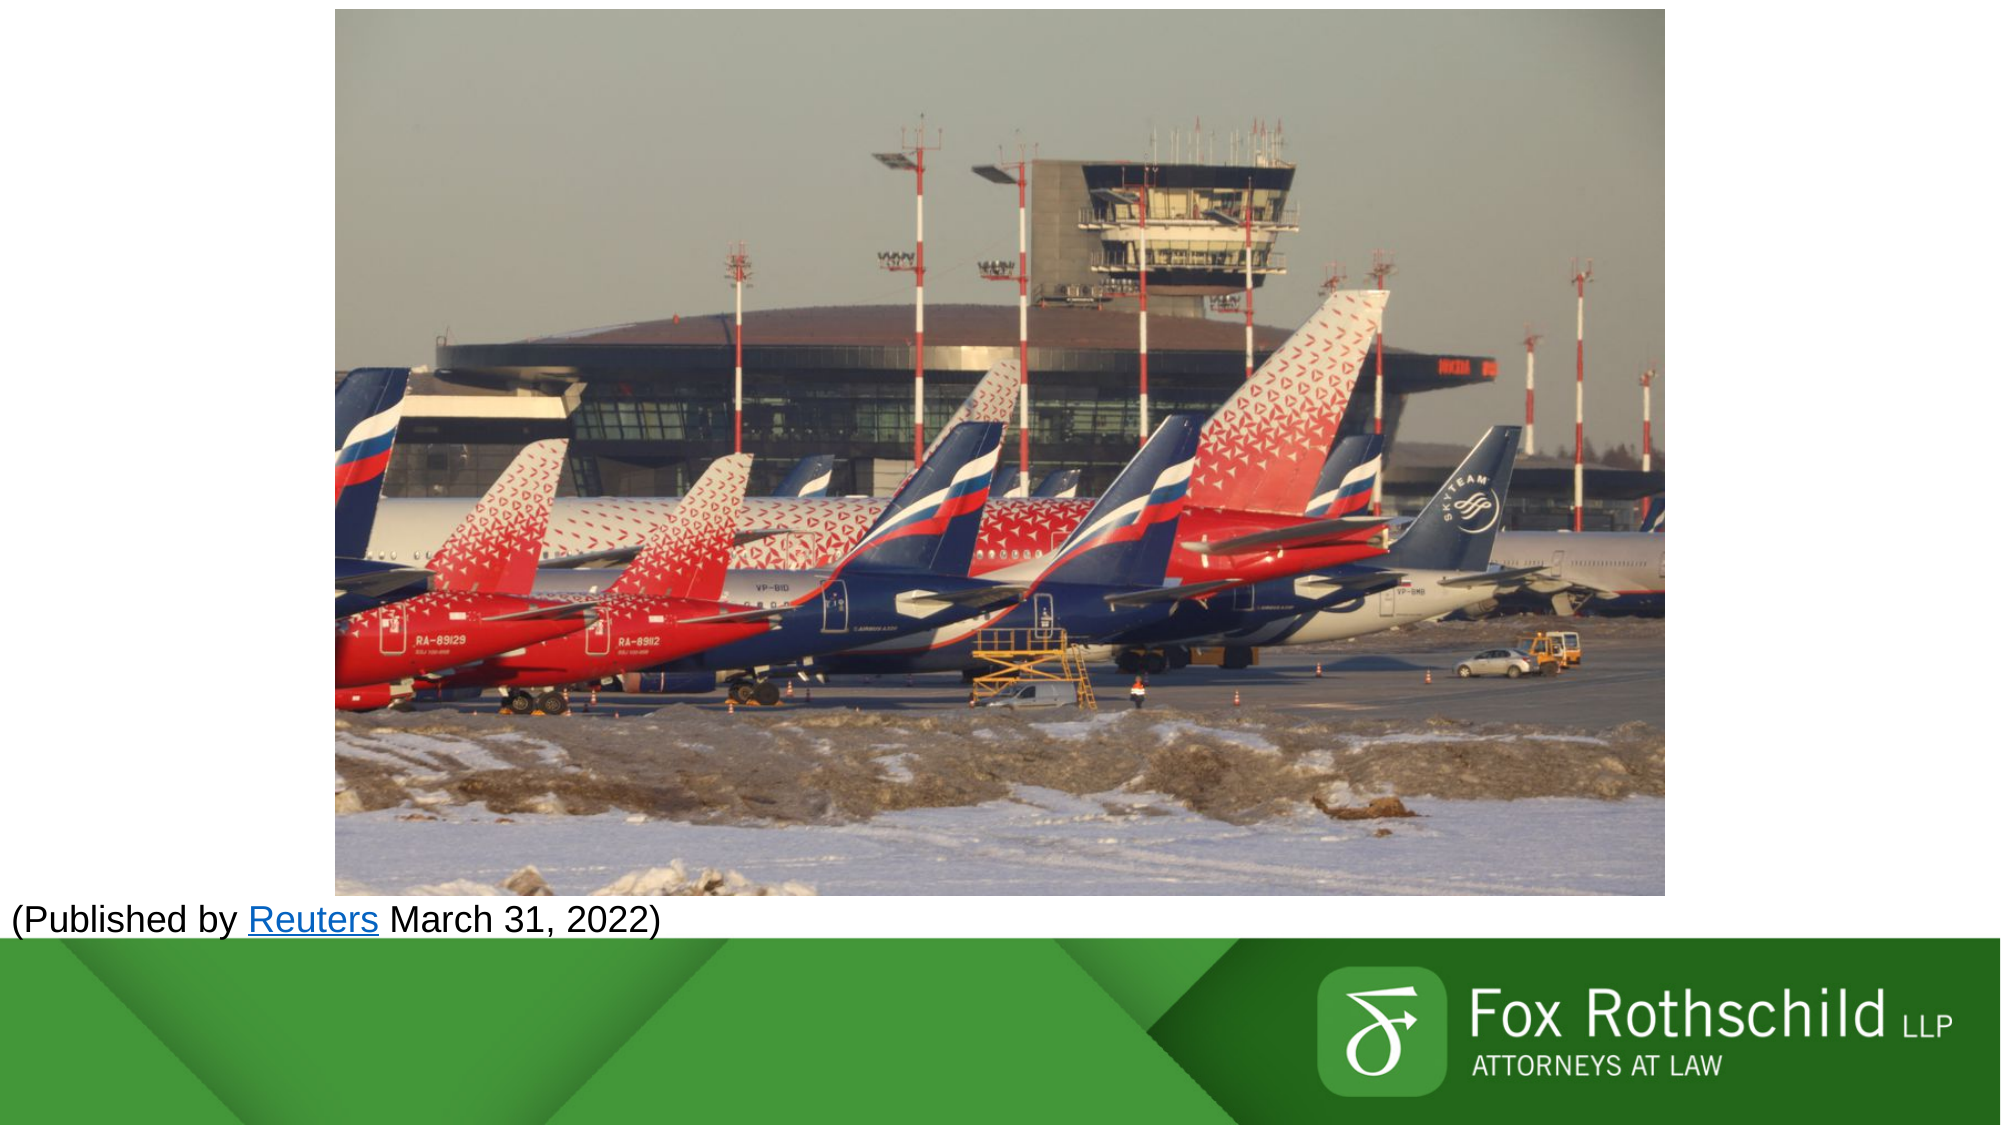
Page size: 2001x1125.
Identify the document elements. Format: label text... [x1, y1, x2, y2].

picture [0, 0, 2001, 1125]
text_box (Published by Reuters March 31, 2022) [0, 887, 882, 947]
